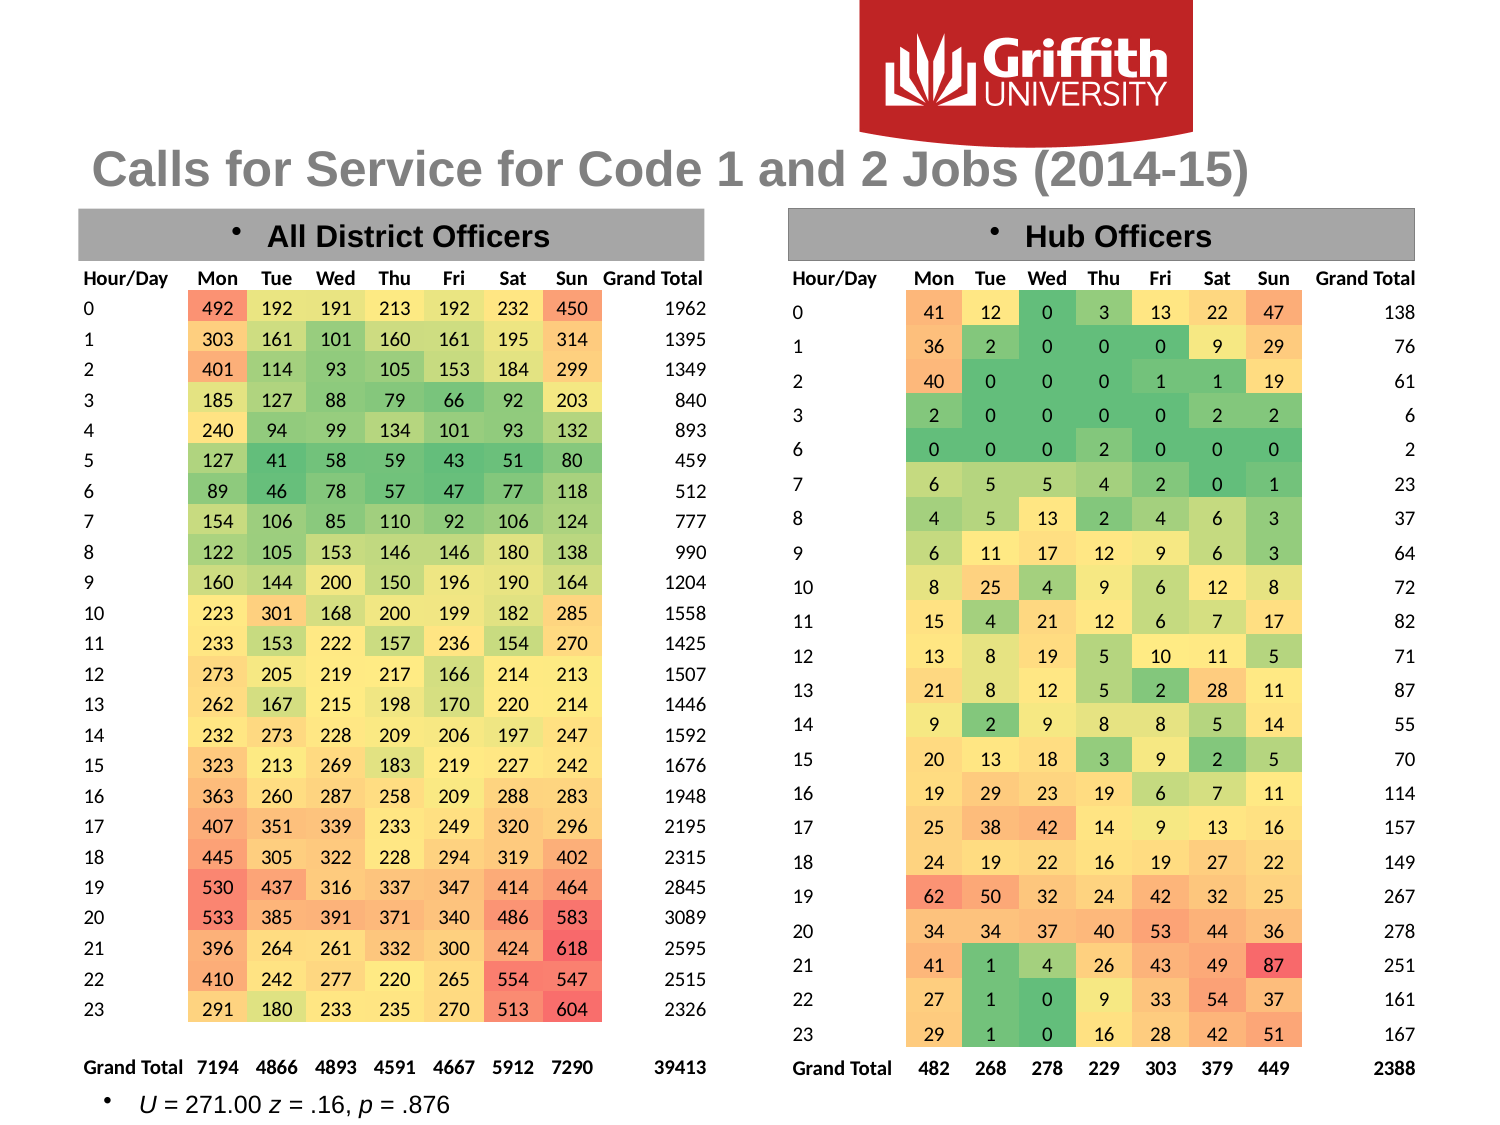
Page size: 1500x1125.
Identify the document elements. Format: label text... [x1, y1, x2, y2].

table_cell 300 [424, 930, 484, 961]
table_cell 167 [1302, 1012, 1417, 1047]
table_cell 777 [602, 504, 708, 534]
table_cell 92 [484, 382, 543, 412]
table_cell 200 [365, 595, 424, 626]
table_cell 106 [484, 504, 543, 534]
table_cell 19 [1132, 840, 1189, 875]
table_cell 242 [247, 961, 306, 991]
table_cell 220 [365, 961, 424, 991]
table_cell 89 [188, 473, 247, 504]
table_cell 127 [188, 443, 247, 473]
table_cell 198 [365, 687, 424, 717]
table_cell 29 [1246, 325, 1302, 359]
table_cell 242 [543, 747, 602, 778]
table_cell 16 [1076, 1012, 1132, 1047]
table_cell 23 [1302, 462, 1417, 497]
table_cell 213 [247, 747, 306, 778]
table_cell 54 [1189, 978, 1246, 1012]
table_cell 160 [188, 565, 247, 595]
table_cell 6 [906, 531, 962, 565]
table_header Hour/Day [791, 261, 906, 290]
table_cell 70 [1302, 737, 1417, 772]
table_cell 25 [906, 806, 962, 840]
text_box Hub Officers [788, 208, 1415, 261]
table_cell 391 [306, 900, 365, 930]
table_header Sun [1246, 261, 1302, 290]
table_cell 14 [82, 717, 188, 747]
table_cell Grand Total [791, 1047, 906, 1081]
table_cell 12 [82, 656, 188, 687]
table_cell 217 [365, 656, 424, 687]
table_cell 301 [247, 595, 306, 626]
table_cell 51 [484, 443, 543, 473]
table_cell 180 [484, 534, 543, 565]
table_cell 424 [484, 930, 543, 961]
table_cell 153 [424, 351, 484, 382]
table_cell 19 [1019, 634, 1076, 668]
table_cell 0 [1189, 428, 1246, 462]
table_cell 34 [962, 909, 1019, 943]
table_cell 0 [1189, 462, 1246, 497]
table_cell 1 [791, 325, 906, 359]
table_cell 533 [188, 900, 247, 930]
table_cell 28 [1132, 1012, 1189, 1047]
table_cell 0 [1019, 393, 1076, 428]
table_cell 16 [791, 772, 906, 806]
table_cell 893 [602, 412, 708, 443]
table_header Thu [365, 261, 424, 290]
table_cell 296 [543, 808, 602, 839]
table_cell 513 [484, 991, 543, 1022]
table_cell 22 [791, 978, 906, 1012]
table_cell 4893 [306, 1022, 365, 1080]
table_cell 88 [306, 382, 365, 412]
table_cell 43 [424, 443, 484, 473]
table_cell 37 [1246, 978, 1302, 1012]
table_cell 6 [1302, 393, 1417, 428]
table_cell 183 [365, 747, 424, 778]
table_cell 5 [1246, 634, 1302, 668]
table_cell 583 [543, 900, 602, 930]
table_cell 18 [791, 840, 906, 875]
table_cell 43 [1132, 943, 1189, 978]
table_cell 604 [543, 991, 602, 1022]
table_cell 6 [82, 473, 188, 504]
table_cell 11 [791, 600, 906, 634]
table_cell 2326 [602, 991, 708, 1022]
table_cell 134 [365, 412, 424, 443]
table_cell 305 [247, 839, 306, 869]
table_cell 93 [484, 412, 543, 443]
table_cell 14 [1076, 806, 1132, 840]
table_cell 4 [1076, 462, 1132, 497]
table_cell 41 [906, 290, 962, 325]
table_cell 138 [1302, 290, 1417, 325]
table_cell 77 [484, 473, 543, 504]
table_cell 17 [791, 806, 906, 840]
table_cell 6 [1132, 772, 1189, 806]
table_cell 6 [1132, 565, 1189, 600]
table_cell 11 [82, 626, 188, 656]
table_cell 61 [1302, 359, 1417, 393]
table_cell 213 [365, 290, 424, 321]
table_cell 185 [188, 382, 247, 412]
table_cell 414 [484, 869, 543, 900]
table_cell 320 [484, 808, 543, 839]
table_cell 58 [306, 443, 365, 473]
table_cell 19 [791, 875, 906, 909]
table_cell 1948 [602, 778, 708, 808]
table_cell 278 [1302, 909, 1417, 943]
text_box U = 271.00 z = .16, p = .876 [88, 1081, 621, 1125]
table_cell 5 [962, 462, 1019, 497]
table_cell 192 [424, 290, 484, 321]
table_cell 445 [188, 839, 247, 869]
table_cell 401 [188, 351, 247, 382]
table_cell 222 [306, 626, 365, 656]
table_cell 25 [962, 565, 1019, 600]
table_cell 161 [1302, 978, 1417, 1012]
table_cell 251 [1302, 943, 1417, 978]
table_cell 294 [424, 839, 484, 869]
table_cell 153 [247, 626, 306, 656]
table_cell 17 [82, 808, 188, 839]
table_cell 12 [1189, 565, 1246, 600]
table_cell 22 [82, 961, 188, 991]
table_cell 13 [906, 634, 962, 668]
table_cell 4866 [247, 1022, 306, 1080]
table_cell 410 [188, 961, 247, 991]
table_cell Grand Total [82, 1022, 188, 1080]
table_cell 101 [424, 412, 484, 443]
table_cell 153 [306, 534, 365, 565]
table_cell 340 [424, 900, 484, 930]
table_cell 24 [906, 840, 962, 875]
table_cell 0 [1132, 428, 1189, 462]
table_cell 1446 [602, 687, 708, 717]
table_cell 347 [424, 869, 484, 900]
table_cell 228 [365, 839, 424, 869]
table_cell 93 [306, 351, 365, 382]
table_cell 19 [1076, 772, 1132, 806]
table_cell 72 [1302, 565, 1417, 600]
table_cell 273 [188, 656, 247, 687]
table_header Grand Total [1302, 256, 1417, 290]
table_cell 2515 [602, 961, 708, 991]
table_header Sat [484, 261, 543, 290]
table_cell 0 [1076, 325, 1132, 359]
table_cell 132 [543, 412, 602, 443]
table_cell 4667 [424, 1022, 484, 1080]
table_cell 2315 [602, 839, 708, 869]
table_cell 314 [543, 321, 602, 351]
table_cell 170 [424, 687, 484, 717]
table_cell 4 [1019, 565, 1076, 600]
table_cell 7290 [543, 1022, 602, 1080]
table_cell 0 [1019, 290, 1076, 325]
table_cell 265 [424, 961, 484, 991]
table_cell 6 [791, 428, 906, 462]
table_cell 9 [906, 703, 962, 737]
table_cell 1676 [602, 747, 708, 778]
table_header Tue [962, 261, 1019, 290]
table_cell 5 [1076, 634, 1132, 668]
table_cell 486 [484, 900, 543, 930]
table_header Tue [247, 261, 306, 290]
table_cell 261 [306, 930, 365, 961]
table_cell 278 [1019, 1047, 1076, 1081]
table_header Mon [188, 261, 247, 290]
table_cell 1558 [602, 595, 708, 626]
table_cell 17 [1019, 531, 1076, 565]
table_cell 363 [188, 778, 247, 808]
table_cell 23 [1019, 772, 1076, 806]
table_cell 219 [424, 747, 484, 778]
table_cell 213 [543, 656, 602, 687]
table_cell 0 [906, 428, 962, 462]
table_cell 12 [1076, 531, 1132, 565]
table_cell 29 [962, 772, 1019, 806]
table_cell 270 [543, 626, 602, 656]
table_cell 232 [484, 290, 543, 321]
table_cell 66 [424, 382, 484, 412]
table_header Fri [1132, 261, 1189, 290]
table_cell 18 [82, 839, 188, 869]
table_cell 40 [906, 359, 962, 393]
table_cell 10 [82, 595, 188, 626]
table_cell 4 [82, 412, 188, 443]
table_cell 22 [1189, 290, 1246, 325]
table_cell 9 [1019, 703, 1076, 737]
table_cell 264 [247, 930, 306, 961]
table_cell 209 [365, 717, 424, 747]
table_cell 2 [1302, 428, 1417, 462]
table_cell 1395 [602, 321, 708, 351]
table_cell 0 [1019, 325, 1076, 359]
table_cell 2 [962, 703, 1019, 737]
table_cell 13 [1019, 497, 1076, 531]
table_cell 13 [1189, 806, 1246, 840]
table_cell 146 [424, 534, 484, 565]
table_cell 53 [1132, 909, 1189, 943]
table_cell 1962 [602, 290, 708, 321]
table_cell 29 [906, 1012, 962, 1047]
table_cell 6 [1189, 531, 1246, 565]
table_cell 9 [1189, 325, 1246, 359]
table_cell 285 [543, 595, 602, 626]
table_cell 11 [1246, 772, 1302, 806]
table_cell 37 [1019, 909, 1076, 943]
table_cell 2388 [1302, 1047, 1417, 1081]
table_cell 8 [962, 634, 1019, 668]
table_cell 291 [188, 991, 247, 1022]
table_cell 42 [1189, 1012, 1246, 1047]
table_cell 450 [543, 290, 602, 321]
table_cell 16 [1076, 840, 1132, 875]
table_cell 157 [365, 626, 424, 656]
table_cell 5912 [484, 1022, 543, 1080]
table_cell 3089 [602, 900, 708, 930]
table_cell 2 [1246, 393, 1302, 428]
table_cell 9 [1132, 806, 1189, 840]
table_cell 114 [247, 351, 306, 382]
table_cell 2 [962, 325, 1019, 359]
table_cell 87 [1246, 943, 1302, 978]
table_cell 214 [484, 656, 543, 687]
table_cell 149 [1302, 840, 1417, 875]
table_cell 154 [188, 504, 247, 534]
table_cell 62 [906, 875, 962, 909]
table_cell 79 [365, 382, 424, 412]
table_cell 37 [1302, 497, 1417, 531]
table_cell 351 [247, 808, 306, 839]
table_cell 5 [82, 443, 188, 473]
table_cell 12 [1076, 600, 1132, 634]
table_cell 437 [247, 869, 306, 900]
table_cell 0 [1132, 325, 1189, 359]
table_cell 1592 [602, 717, 708, 747]
table_cell 3 [791, 393, 906, 428]
table_cell 1507 [602, 656, 708, 687]
table_cell 44 [1189, 909, 1246, 943]
table_cell 262 [188, 687, 247, 717]
table_cell 160 [365, 321, 424, 351]
table_cell 2 [82, 351, 188, 382]
title Calls for Service for Code 1 and 2 Jobs (2014-15) [76, 125, 1427, 208]
table_cell 1 [1246, 462, 1302, 497]
table_cell 3 [1246, 497, 1302, 531]
table_cell 0 [1019, 428, 1076, 462]
table_cell 233 [365, 808, 424, 839]
table_cell 13 [791, 668, 906, 703]
table_cell 323 [188, 747, 247, 778]
table_cell 150 [365, 565, 424, 595]
table_cell 0 [962, 359, 1019, 393]
table_cell 16 [1246, 806, 1302, 840]
table_cell 78 [306, 473, 365, 504]
table_cell 303 [188, 321, 247, 351]
table_cell 57 [365, 473, 424, 504]
table_cell 449 [1246, 1047, 1302, 1081]
table_cell 167 [247, 687, 306, 717]
table_cell 42 [1132, 875, 1189, 909]
table_cell 0 [82, 290, 188, 321]
table_cell 39413 [602, 1022, 708, 1080]
table_cell 21 [82, 930, 188, 961]
table_cell 215 [306, 687, 365, 717]
table_cell 299 [543, 351, 602, 382]
table_cell 15 [82, 747, 188, 778]
table_cell 1 [962, 943, 1019, 978]
table_cell 25 [1246, 875, 1302, 909]
table_cell 0 [962, 428, 1019, 462]
table_cell 197 [484, 717, 543, 747]
table_cell 36 [906, 325, 962, 359]
table_cell 19 [1246, 359, 1302, 393]
table_cell 1 [1189, 359, 1246, 393]
table_cell 371 [365, 900, 424, 930]
table_cell 161 [247, 321, 306, 351]
table_cell 110 [365, 504, 424, 534]
table_cell 1 [82, 321, 188, 351]
table_cell 4 [962, 600, 1019, 634]
table_cell 21 [791, 943, 906, 978]
table_cell 277 [306, 961, 365, 991]
table_cell 229 [1076, 1047, 1132, 1081]
table_cell 80 [543, 443, 602, 473]
table_cell 8 [1132, 703, 1189, 737]
table_cell 316 [306, 869, 365, 900]
table_cell 3 [82, 382, 188, 412]
table_cell 287 [306, 778, 365, 808]
table_header Sat [1189, 261, 1246, 290]
table_header Thu [1076, 261, 1132, 290]
table_cell 2 [1076, 497, 1132, 531]
table_cell 19 [962, 840, 1019, 875]
table_cell 64 [1302, 531, 1417, 565]
table_cell 2 [1076, 428, 1132, 462]
table_cell 283 [543, 778, 602, 808]
table_cell 7 [1189, 772, 1246, 806]
table_cell 14 [1246, 703, 1302, 737]
table_cell 0 [962, 393, 1019, 428]
table_cell 101 [306, 321, 365, 351]
table_cell 0 [1019, 359, 1076, 393]
table_cell 339 [306, 808, 365, 839]
table_cell 5 [962, 497, 1019, 531]
table_cell 1204 [602, 565, 708, 595]
table_cell 12 [1019, 668, 1076, 703]
table_cell 2 [1189, 393, 1246, 428]
table_cell 332 [365, 930, 424, 961]
table_header Fri [424, 261, 484, 290]
table_cell 55 [1302, 703, 1417, 737]
table_cell 127 [247, 382, 306, 412]
table_cell 1349 [602, 351, 708, 382]
table_cell 15 [906, 600, 962, 634]
table_cell 402 [543, 839, 602, 869]
table_cell 13 [962, 737, 1019, 772]
table_header Hour/Day [82, 261, 188, 290]
table_cell 33 [1132, 978, 1189, 1012]
table_cell 249 [424, 808, 484, 839]
table_cell 840 [602, 382, 708, 412]
table_header Sun [543, 261, 602, 290]
table_cell 260 [247, 778, 306, 808]
table_cell 182 [484, 595, 543, 626]
table_cell 2195 [602, 808, 708, 839]
table_cell 27 [1189, 840, 1246, 875]
table_cell 3 [1076, 737, 1132, 772]
table_cell 0 [1246, 428, 1302, 462]
table_cell 2595 [602, 930, 708, 961]
table_cell 32 [1019, 875, 1076, 909]
table_cell 99 [306, 412, 365, 443]
table_cell 11 [1189, 634, 1246, 668]
table_cell 10 [791, 565, 906, 600]
table_cell 164 [543, 565, 602, 595]
table_cell 87 [1302, 668, 1417, 703]
table_cell 6 [906, 462, 962, 497]
table_cell 3 [1076, 290, 1132, 325]
table_cell 199 [424, 595, 484, 626]
table_cell 4 [1132, 497, 1189, 531]
table_cell 20 [906, 737, 962, 772]
table_cell 227 [484, 747, 543, 778]
table_cell 21 [906, 668, 962, 703]
table_cell 157 [1302, 806, 1417, 840]
table_cell 9 [1076, 978, 1132, 1012]
table_header Wed [1019, 261, 1076, 290]
table_cell 146 [365, 534, 424, 565]
table_cell 8 [1076, 703, 1132, 737]
table_cell 379 [1189, 1047, 1246, 1081]
table_cell 41 [247, 443, 306, 473]
table_cell 214 [543, 687, 602, 717]
table_header Wed [306, 261, 365, 290]
table_cell 4 [1019, 943, 1076, 978]
table_cell 47 [424, 473, 484, 504]
table_cell 118 [543, 473, 602, 504]
table_cell 235 [365, 991, 424, 1022]
table_cell 5 [1019, 462, 1076, 497]
table_cell 92 [424, 504, 484, 534]
table_cell 82 [1302, 600, 1417, 634]
table_cell 228 [306, 717, 365, 747]
table_cell 9 [791, 531, 906, 565]
table_cell 233 [306, 991, 365, 1022]
table_cell 13 [82, 687, 188, 717]
table_cell 38 [962, 806, 1019, 840]
table_cell 114 [1302, 772, 1417, 806]
table_cell 19 [906, 772, 962, 806]
table_cell 8 [82, 534, 188, 565]
table_cell 5 [1076, 668, 1132, 703]
table_cell 122 [188, 534, 247, 565]
table_cell 32 [1189, 875, 1246, 909]
table_cell 8 [906, 565, 962, 600]
table_cell 184 [484, 351, 543, 382]
table_cell 1 [962, 978, 1019, 1012]
table_cell 303 [1132, 1047, 1189, 1081]
table_cell 42 [1019, 806, 1076, 840]
table_cell 232 [188, 717, 247, 747]
table_cell 7 [1189, 600, 1246, 634]
table_cell 220 [484, 687, 543, 717]
table_cell 2 [1132, 668, 1189, 703]
table_cell 161 [424, 321, 484, 351]
table_cell 5 [1246, 737, 1302, 772]
table_cell 28 [1189, 668, 1246, 703]
table_cell 268 [962, 1047, 1019, 1081]
table_cell 71 [1302, 634, 1417, 668]
table_cell 51 [1246, 1012, 1302, 1047]
table_cell 233 [188, 626, 247, 656]
table_cell 219 [306, 656, 365, 687]
table_cell 2 [791, 359, 906, 393]
table_cell 40 [1076, 909, 1132, 943]
table_cell 6 [1132, 600, 1189, 634]
table_cell 0 [1076, 359, 1132, 393]
table_cell 144 [247, 565, 306, 595]
table_cell 205 [247, 656, 306, 687]
table_cell 2 [906, 393, 962, 428]
table_cell 20 [82, 900, 188, 930]
table_cell 49 [1189, 943, 1246, 978]
table_cell 0 [1019, 978, 1076, 1012]
table_cell 482 [906, 1047, 962, 1081]
table_cell 288 [484, 778, 543, 808]
table_cell 154 [484, 626, 543, 656]
table_cell 492 [188, 290, 247, 321]
table_cell 24 [1076, 875, 1132, 909]
table_cell 7 [791, 462, 906, 497]
table_cell 27 [906, 978, 962, 1012]
table_cell 11 [962, 531, 1019, 565]
table_cell 59 [365, 443, 424, 473]
table_cell 41 [906, 943, 962, 978]
table_cell 190 [484, 565, 543, 595]
table_cell 203 [543, 382, 602, 412]
table_cell 385 [247, 900, 306, 930]
table_cell 3 [1246, 531, 1302, 565]
table_cell 9 [1132, 737, 1189, 772]
table_cell 12 [791, 634, 906, 668]
table_cell 14 [791, 703, 906, 737]
table_cell 247 [543, 717, 602, 747]
table_cell 2 [1132, 462, 1189, 497]
table_cell 269 [306, 747, 365, 778]
table_cell 124 [543, 504, 602, 534]
table_cell 8 [791, 497, 906, 531]
table_cell 209 [424, 778, 484, 808]
table_cell 34 [906, 909, 962, 943]
table_cell 407 [188, 808, 247, 839]
table_cell 20 [791, 909, 906, 943]
table_cell 9 [1132, 531, 1189, 565]
table_cell 270 [424, 991, 484, 1022]
table_cell 17 [1246, 600, 1302, 634]
table_cell 4591 [365, 1022, 424, 1080]
table_cell 23 [791, 1012, 906, 1047]
table_cell 0 [1019, 1012, 1076, 1047]
table_cell 180 [247, 991, 306, 1022]
table_header Grand Total [602, 232, 708, 290]
table_cell 94 [247, 412, 306, 443]
table_cell 459 [602, 443, 708, 473]
table_cell 240 [188, 412, 247, 443]
table_cell 990 [602, 534, 708, 565]
table_cell 554 [484, 961, 543, 991]
table_cell 22 [1246, 840, 1302, 875]
table_cell 23 [82, 991, 188, 1022]
table_cell 18 [1019, 737, 1076, 772]
table_cell 9 [82, 565, 188, 595]
table_cell 21 [1019, 600, 1076, 634]
table_cell 76 [1302, 325, 1417, 359]
table_cell 8 [962, 668, 1019, 703]
table_cell 4 [906, 497, 962, 531]
table_cell 196 [424, 565, 484, 595]
table_cell 19 [82, 869, 188, 900]
table_cell 166 [424, 656, 484, 687]
table_cell 547 [543, 961, 602, 991]
table_cell 22 [1019, 840, 1076, 875]
table_cell 195 [484, 321, 543, 351]
table_cell 0 [1132, 393, 1189, 428]
table_cell 618 [543, 930, 602, 961]
table_cell 46 [247, 473, 306, 504]
table_cell 319 [484, 839, 543, 869]
table_cell 11 [1246, 668, 1302, 703]
table_cell 2845 [602, 869, 708, 900]
table_cell 5 [1189, 703, 1246, 737]
table_cell 6 [1189, 497, 1246, 531]
table_cell 396 [188, 930, 247, 961]
table_cell 258 [365, 778, 424, 808]
table_cell 138 [543, 534, 602, 565]
table_cell 192 [247, 290, 306, 321]
table_cell 206 [424, 717, 484, 747]
table_cell 36 [1246, 909, 1302, 943]
table_cell 200 [306, 565, 365, 595]
table_cell 191 [306, 290, 365, 321]
table_cell 1 [1132, 359, 1189, 393]
table_cell 168 [306, 595, 365, 626]
table_cell 16 [82, 778, 188, 808]
table_cell 12 [962, 290, 1019, 325]
text_box All District Officers [78, 208, 705, 261]
table_cell 85 [306, 504, 365, 534]
table_cell 337 [365, 869, 424, 900]
table_cell 7194 [188, 1022, 247, 1080]
table_cell 0 [1076, 393, 1132, 428]
table_cell 10 [1132, 634, 1189, 668]
table_cell 105 [365, 351, 424, 382]
table_cell 322 [306, 839, 365, 869]
table_cell 1 [962, 1012, 1019, 1047]
table_cell 223 [188, 595, 247, 626]
table_cell 1425 [602, 626, 708, 656]
table_cell 106 [247, 504, 306, 534]
table_cell 26 [1076, 943, 1132, 978]
table_cell 105 [247, 534, 306, 565]
table_header Mon [906, 261, 962, 290]
table_cell 7 [82, 504, 188, 534]
table_cell 273 [247, 717, 306, 747]
table_cell 8 [1246, 565, 1302, 600]
table_cell 13 [1132, 290, 1189, 325]
table_cell 267 [1302, 875, 1417, 909]
table_cell 464 [543, 869, 602, 900]
table_cell 236 [424, 626, 484, 656]
table_cell 9 [1076, 565, 1132, 600]
table_cell 50 [962, 875, 1019, 909]
table_cell 0 [791, 290, 906, 325]
table_cell 512 [602, 473, 708, 504]
table_cell 15 [791, 737, 906, 772]
table_cell 530 [188, 869, 247, 900]
picture [0, 0, 1500, 177]
table_cell 2 [1189, 737, 1246, 772]
